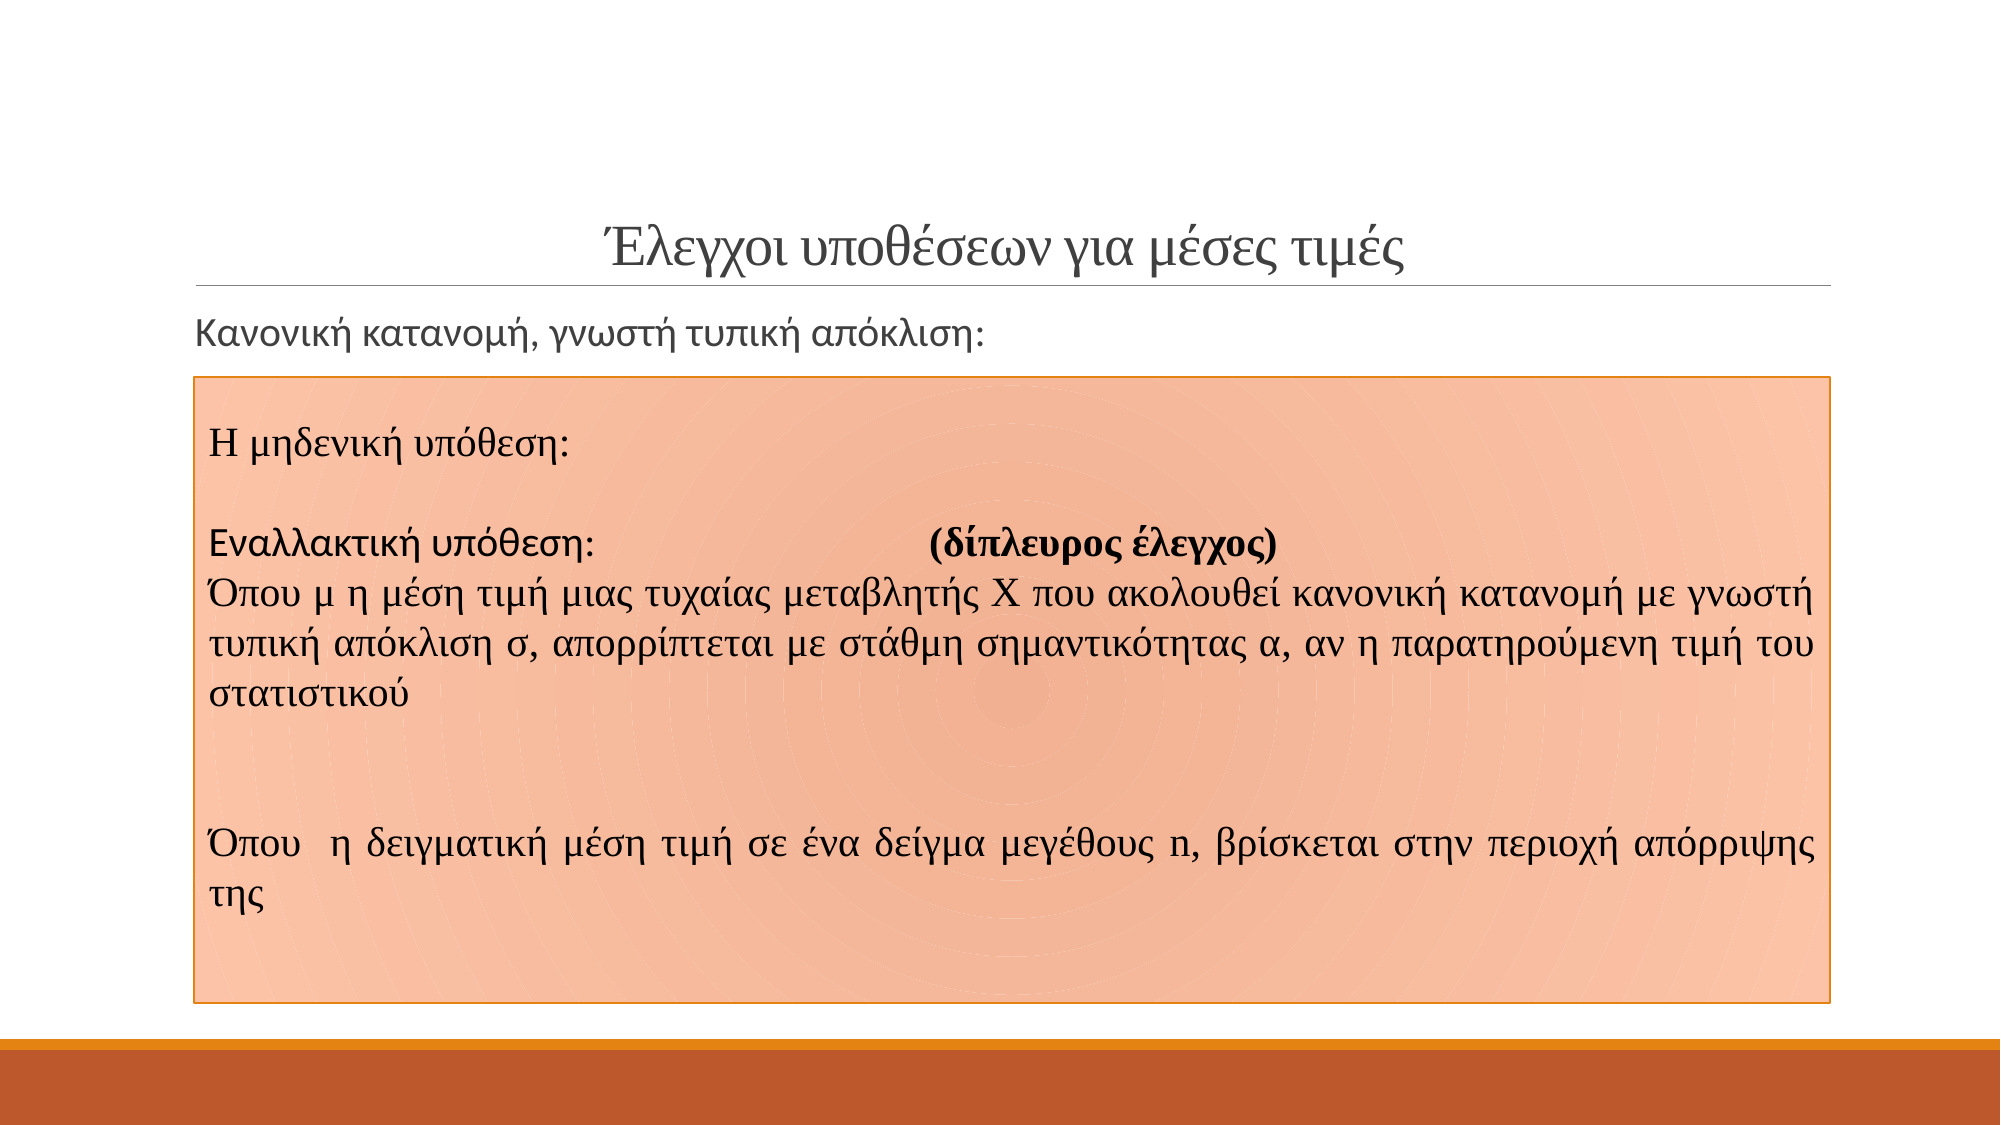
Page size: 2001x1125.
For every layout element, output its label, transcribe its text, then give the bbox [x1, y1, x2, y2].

list Κανονική κατανομή, γνωστή τυπική απόκλιση: [180, 302, 1830, 963]
title Έλεγχοι υποθέσεων για μέσες τιμές [180, 47, 1830, 285]
